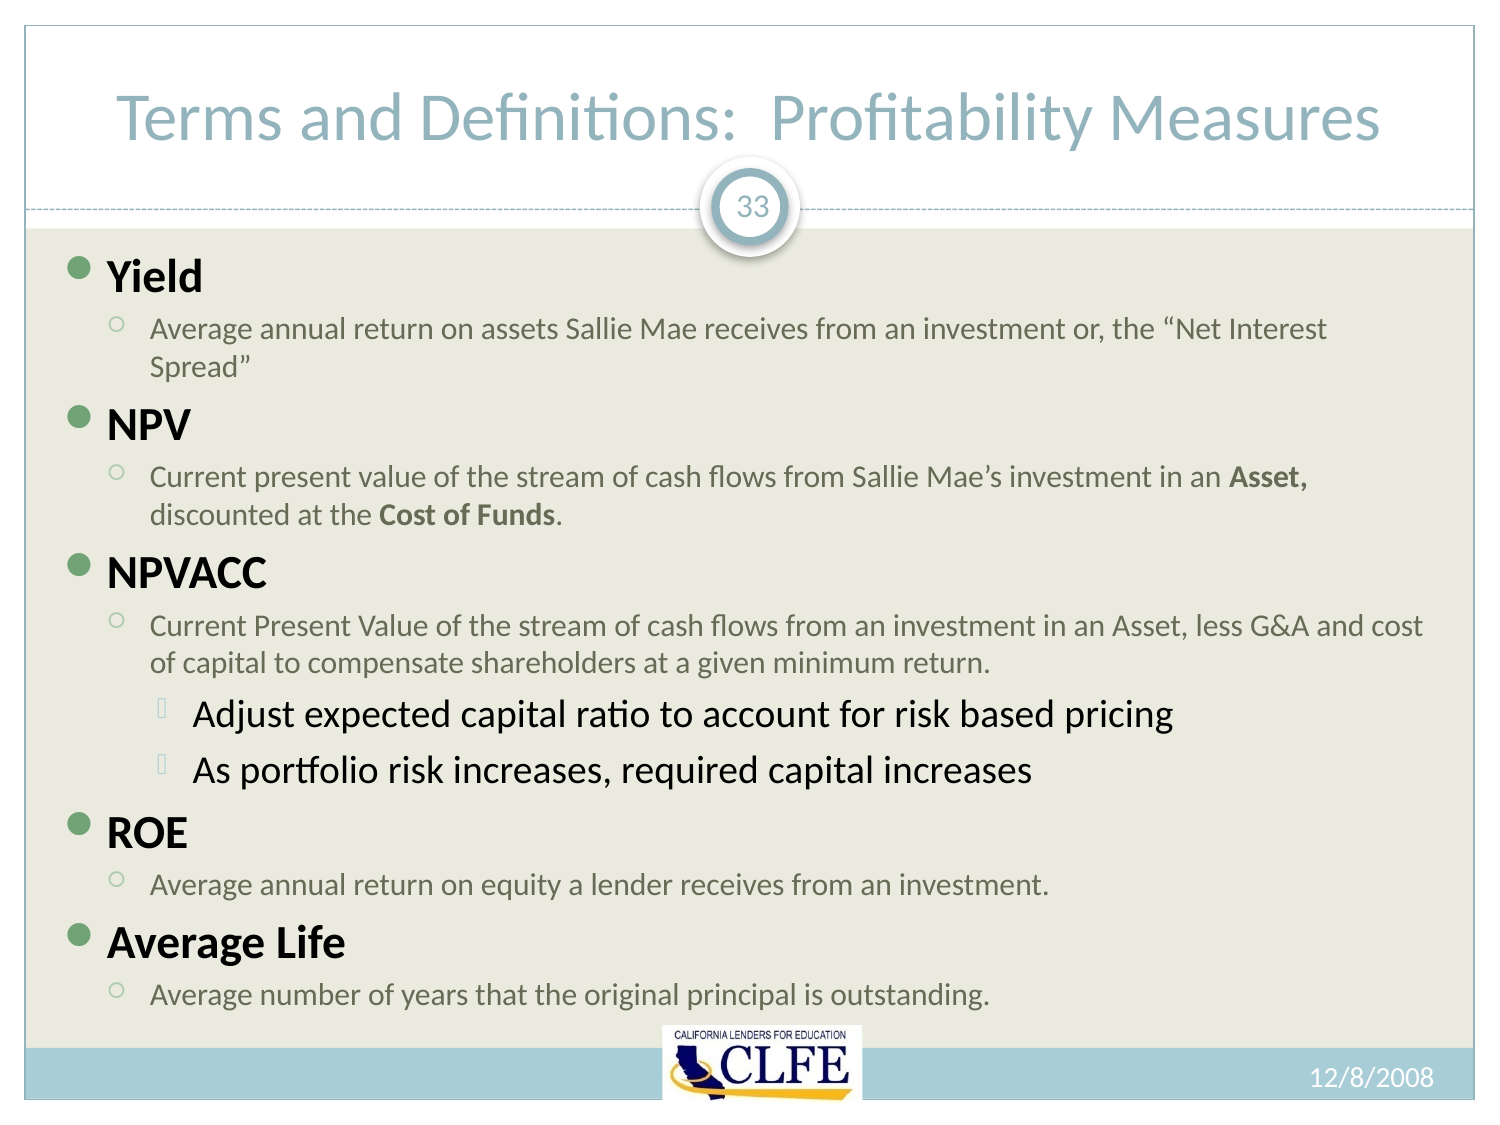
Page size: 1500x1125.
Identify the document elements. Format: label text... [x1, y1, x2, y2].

title Terms and Definitions: Profitability Measures [49, 37, 1450, 162]
list Yield Average annual return on assets Sallie Mae receives from an investment or, the “Net Interest Spread” NPV Current present value of the stream of cash flows from Sallie Mae’s investment in an Asset, discounted at the Cost of Funds. NPVACC Current Present Value of the stream of cash flows from an investment in an Asset, less G&A and cost of capital to compensate shareholders at a given minimum return. Adjust expected capital ratio to account for risk based pricing As portfolio risk increases, required capital increases ROE Average annual return on equity a lender receives from an investment. Average Life Average number of years that the original principal is outstanding. [49, 237, 1445, 1025]
picture [662, 1025, 863, 1106]
slide_number 33 [715, 168, 791, 237]
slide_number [950, 1050, 1450, 1111]
